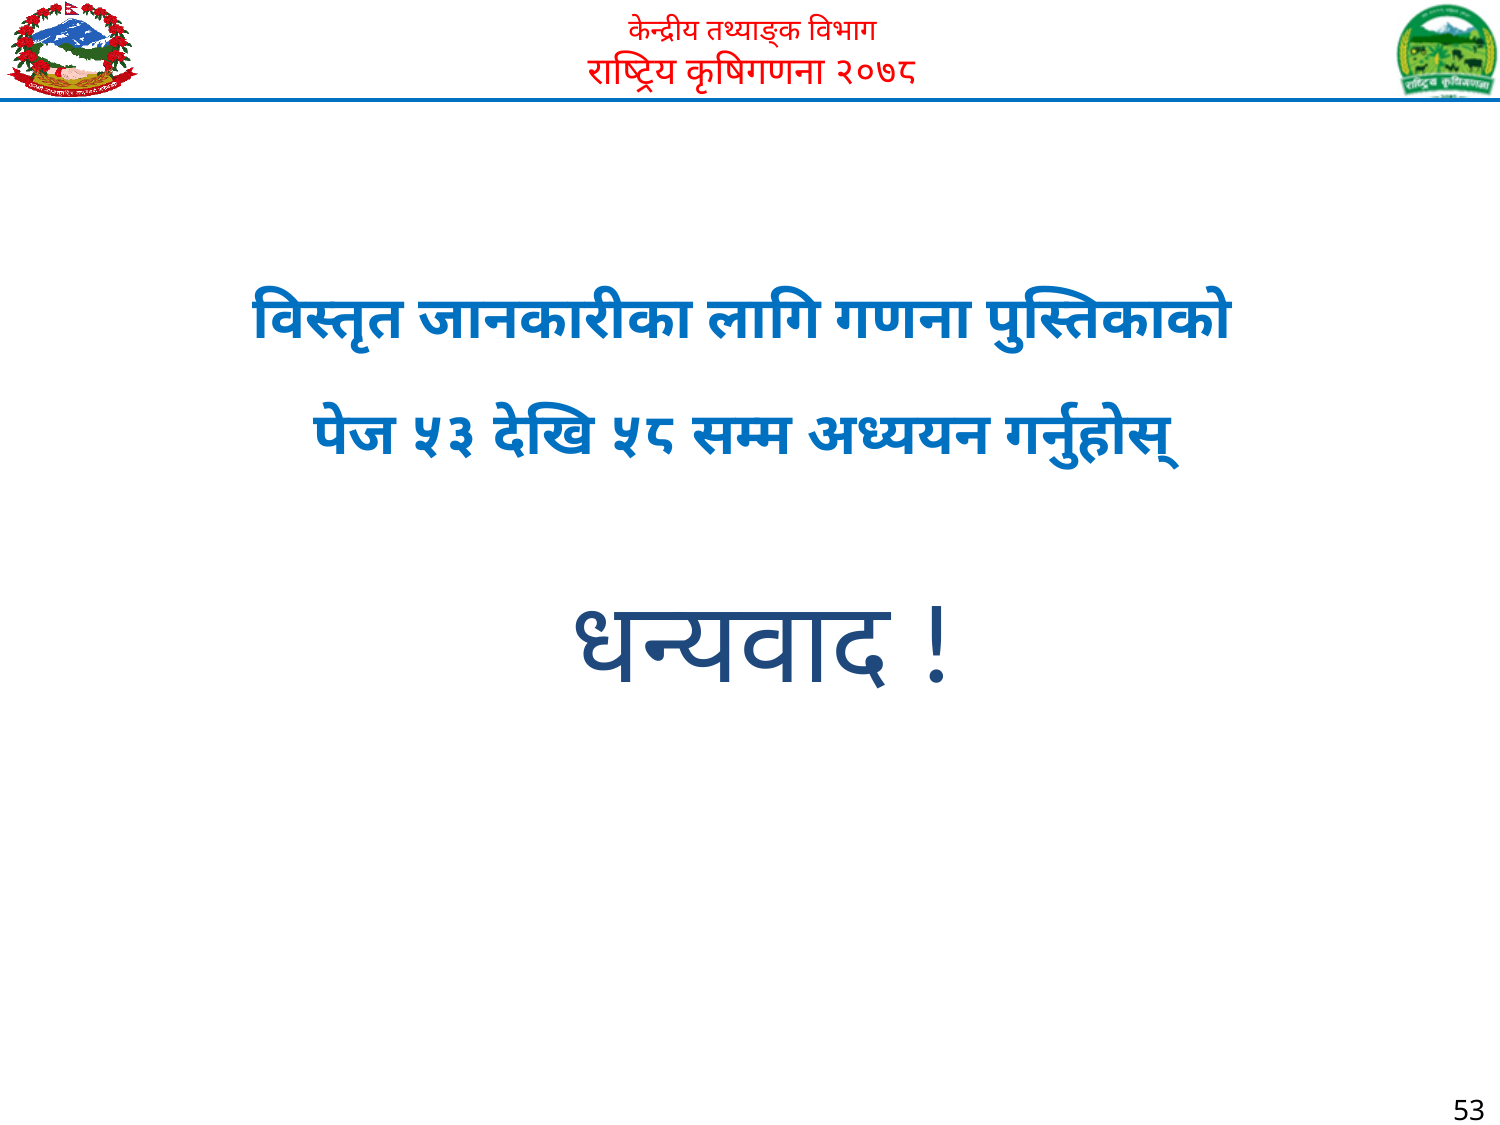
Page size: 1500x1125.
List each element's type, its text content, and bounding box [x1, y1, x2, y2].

text_box विस्तृत जानकारीका लागि गणना पुस्तिकाको पेज ५३ देखि ५८ सम्म अध्ययन गर्नुहोस् [37, 237, 1463, 497]
picture [7, 1, 138, 97]
text_box धन्यवाद ! [557, 562, 971, 713]
picture [1395, 0, 1500, 98]
text_box 53 [1384, 1065, 1500, 1113]
